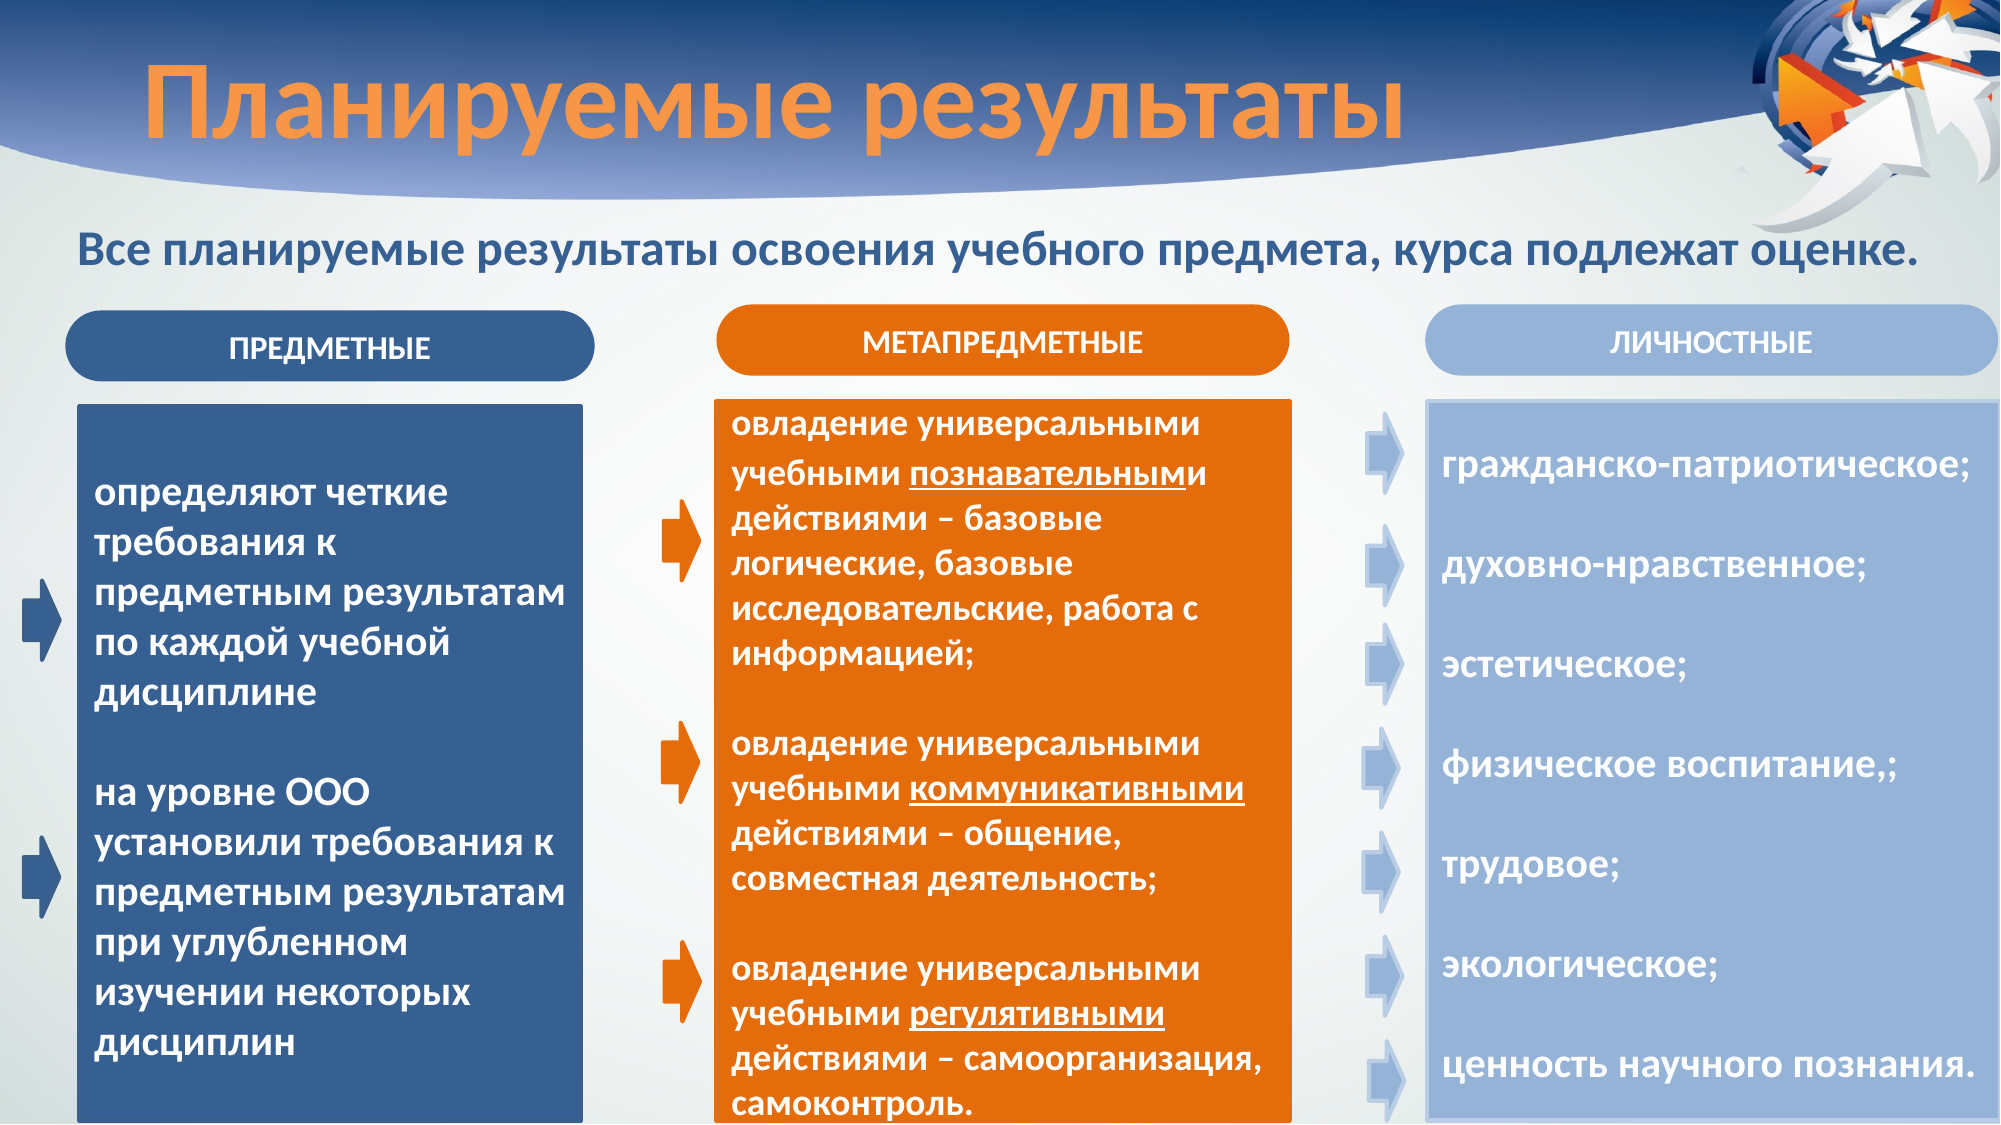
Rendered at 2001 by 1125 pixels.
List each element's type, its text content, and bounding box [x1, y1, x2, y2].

text_box [22, 578, 62, 663]
text_box [1361, 726, 1401, 810]
text_box [1365, 934, 1405, 1018]
text_box [661, 498, 702, 583]
text_box [662, 939, 702, 1024]
text_box ЛИЧНОСТНЫЕ [1423, 302, 2000, 378]
text_box определяют четкие требования к предметным результатам по каждой учебной дисциплине на уровне ООО установили требования к предметным результатам при углубленном изучении некоторых дисциплин [77, 404, 583, 1123]
text_box [1365, 622, 1405, 706]
text_box [1361, 830, 1401, 914]
text_box ПРЕДМЕТНЫЕ [63, 308, 597, 384]
text_box Все планируемые результаты освоения учебного предмета, курса подлежат оценке. [0, 208, 1999, 283]
text_box овладение универсальными учебными познавательными действиями – базовые логические, базовые исследовательские, работа с информацией; овладение универсальными учебными коммуникативными действиями – общение, совместная деятельность; овладение универсальными учебными регулятивными действиями – самоорганизация, самоконтроль. [714, 399, 1292, 1123]
text_box гражданско-патриотическое; духовно-нравственное; эстетическое; физическое воспитание,; трудовое; экологическое; ценность научного познания. [1425, 399, 2000, 1123]
text_box [1366, 1039, 1407, 1123]
text_box МЕТАПРЕДМЕТНЫЕ [714, 302, 1292, 378]
text_box [660, 720, 701, 805]
text_box [21, 835, 62, 919]
title Планируемые результаты [55, 0, 1497, 188]
text_box [1365, 523, 1405, 608]
text_box [1365, 411, 1405, 496]
picture [0, 0, 2000, 1124]
